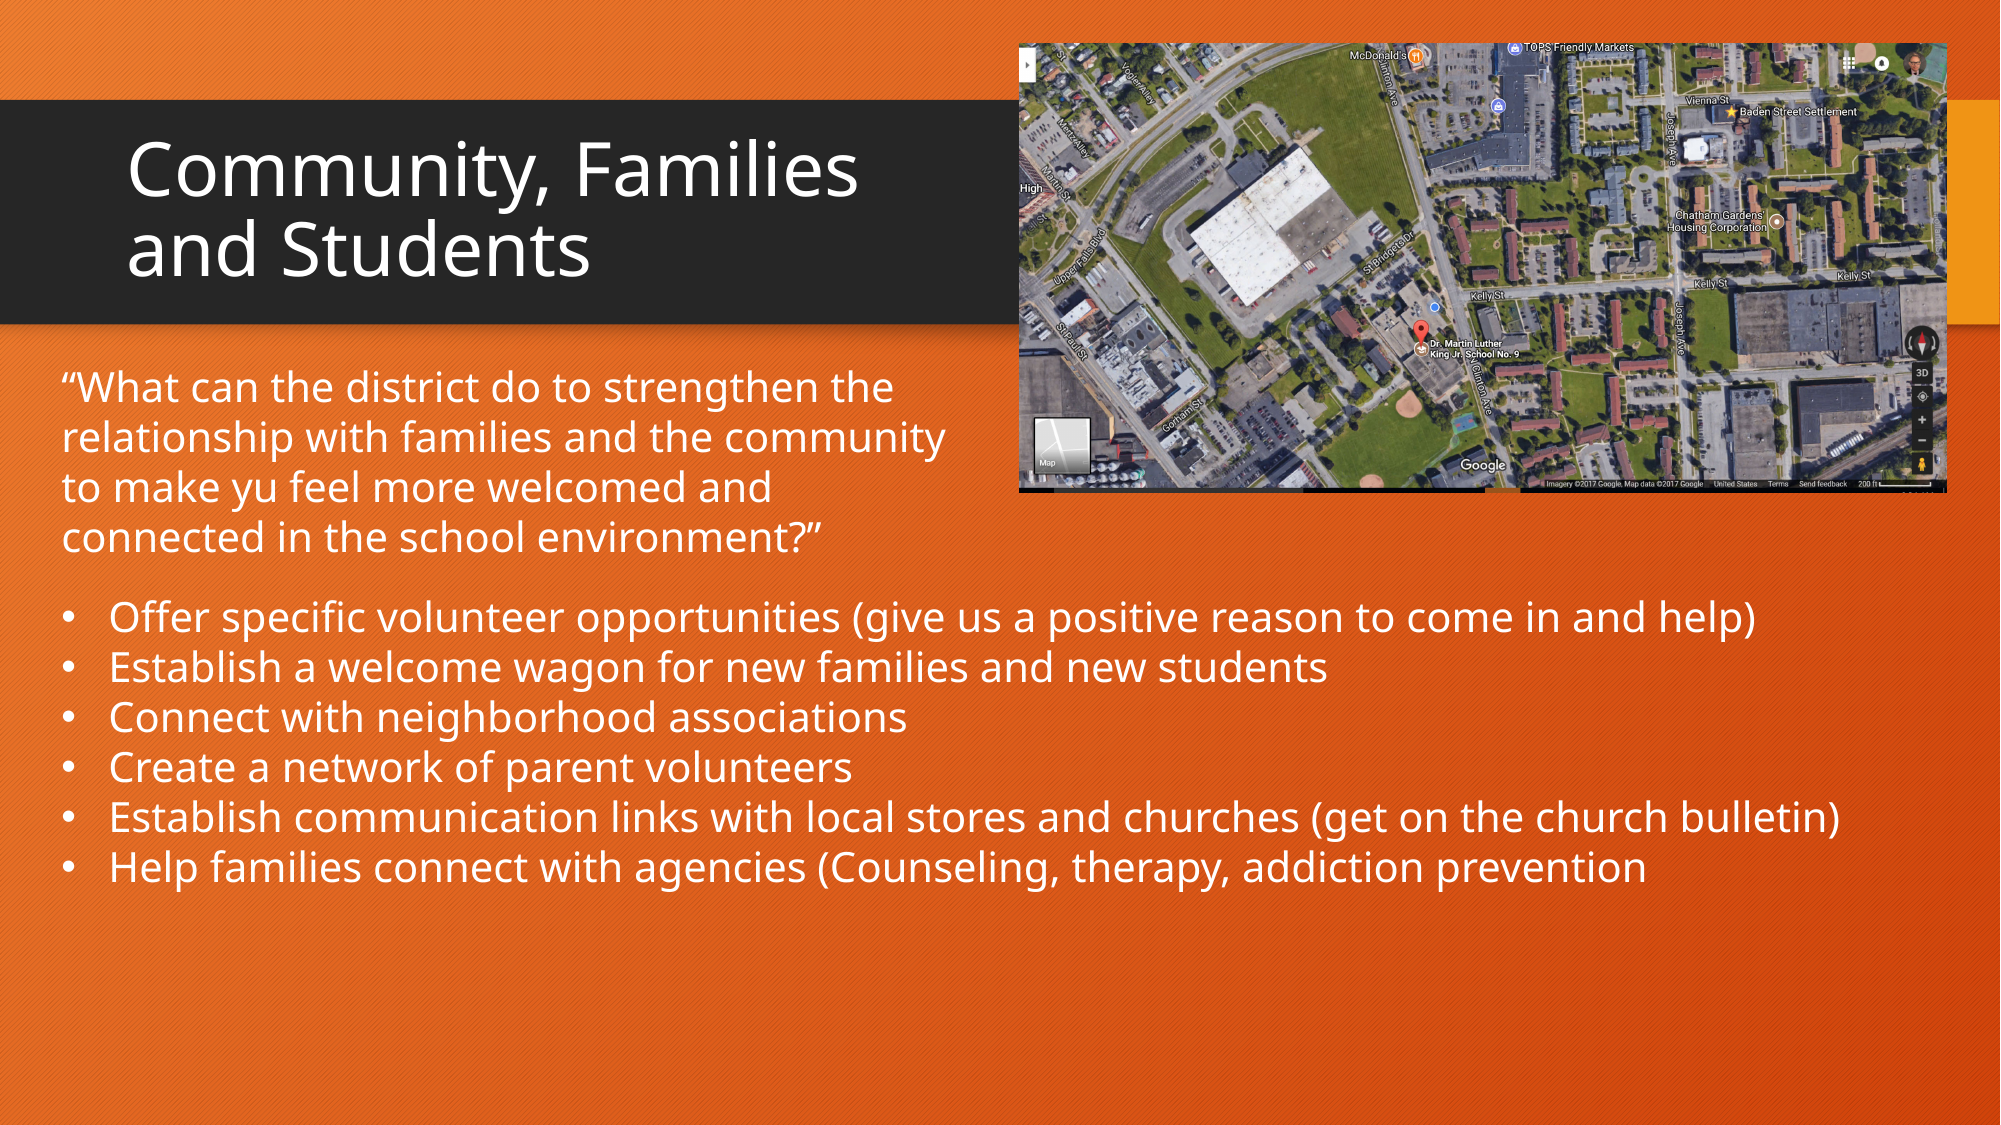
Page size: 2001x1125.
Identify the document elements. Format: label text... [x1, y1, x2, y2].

picture [0, 43, 2000, 493]
text_box “What can the district do to strengthen the relationship with families and the community to make yu feel more welcomed and connected in the school environment?” [46, 353, 975, 568]
text_box Offer specific volunteer opportunities (give us a positive reason to come in and help) Establish a welcome wagon for new families and new students Connect with neighborhood associations Create a network of parent volunteers Establish communication links with local stores and churches (get on the church bulletin) Help families connect with agencies (Counseling, therapy, addiction prevention [46, 583, 1878, 989]
title Community, Families and Students [111, 123, 1019, 301]
